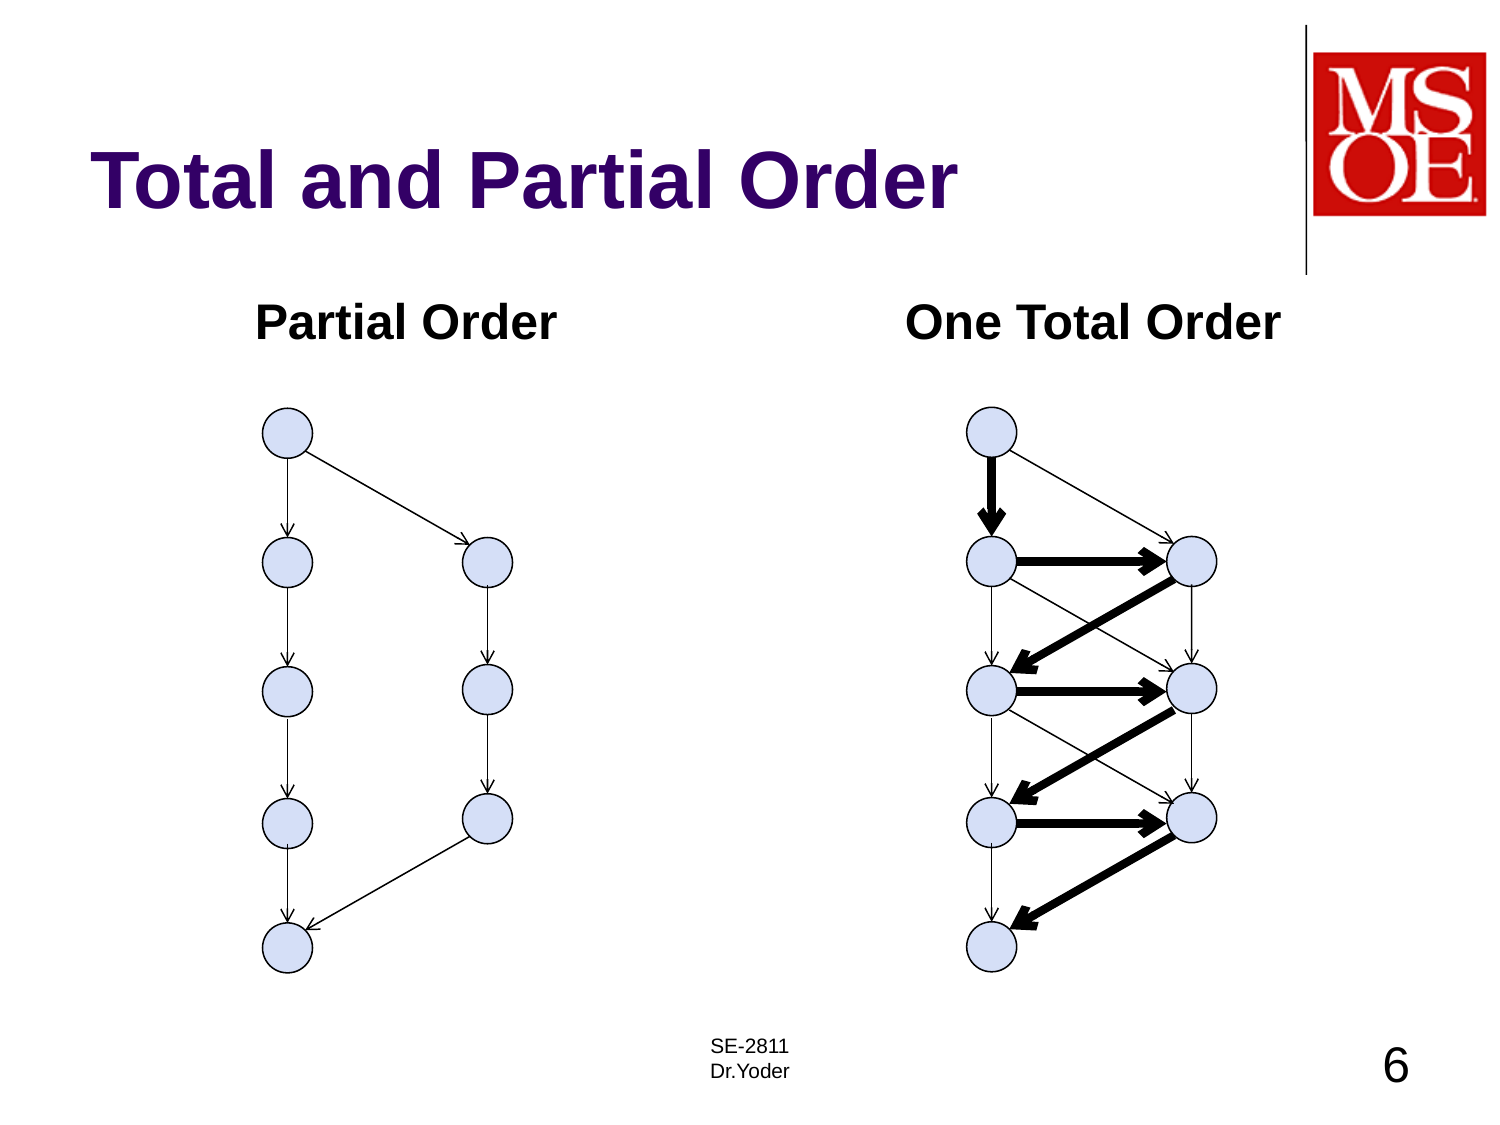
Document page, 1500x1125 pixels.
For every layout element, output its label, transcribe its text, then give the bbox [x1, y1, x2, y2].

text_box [262, 407, 513, 974]
picture [1312, 37, 1488, 232]
text_box [966, 922, 1017, 972]
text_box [1009, 449, 1175, 544]
footer SE-2811 Dr.Yoder [512, 1024, 988, 1101]
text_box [1009, 835, 1175, 930]
text_box [966, 536, 1017, 587]
text_box [966, 666, 1017, 716]
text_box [1009, 578, 1175, 674]
text_box [966, 407, 1017, 457]
list One Total Order [761, 251, 1426, 357]
text_box [1166, 536, 1217, 587]
text_box [1166, 793, 1217, 843]
text_box [1166, 663, 1217, 714]
slide_number 6 [1074, 1024, 1426, 1101]
title Total and Partial Order [74, 44, 1426, 233]
text_box [966, 798, 1017, 848]
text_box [1009, 709, 1175, 805]
list Partial Order [74, 251, 738, 357]
